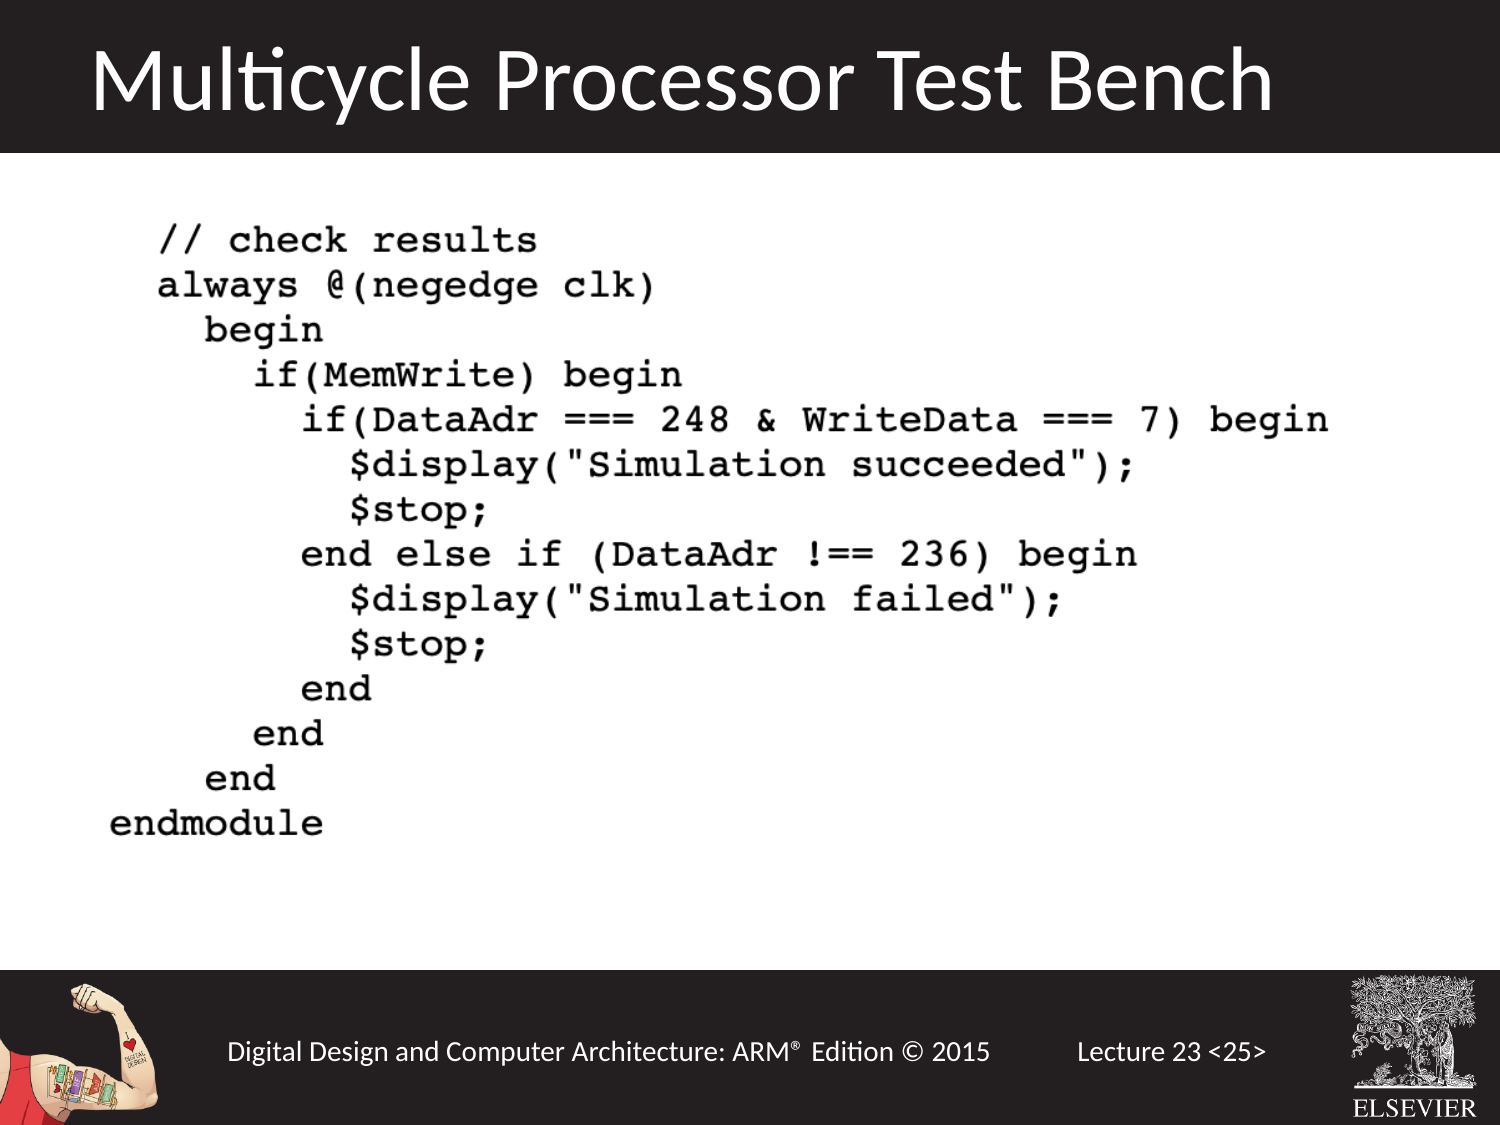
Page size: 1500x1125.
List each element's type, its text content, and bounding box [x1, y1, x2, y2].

picture [1350, 974, 1477, 1117]
picture [0, 979, 163, 1125]
picture [99, 212, 1348, 851]
text_box Multicycle Processor Test Bench [75, 11, 1375, 136]
